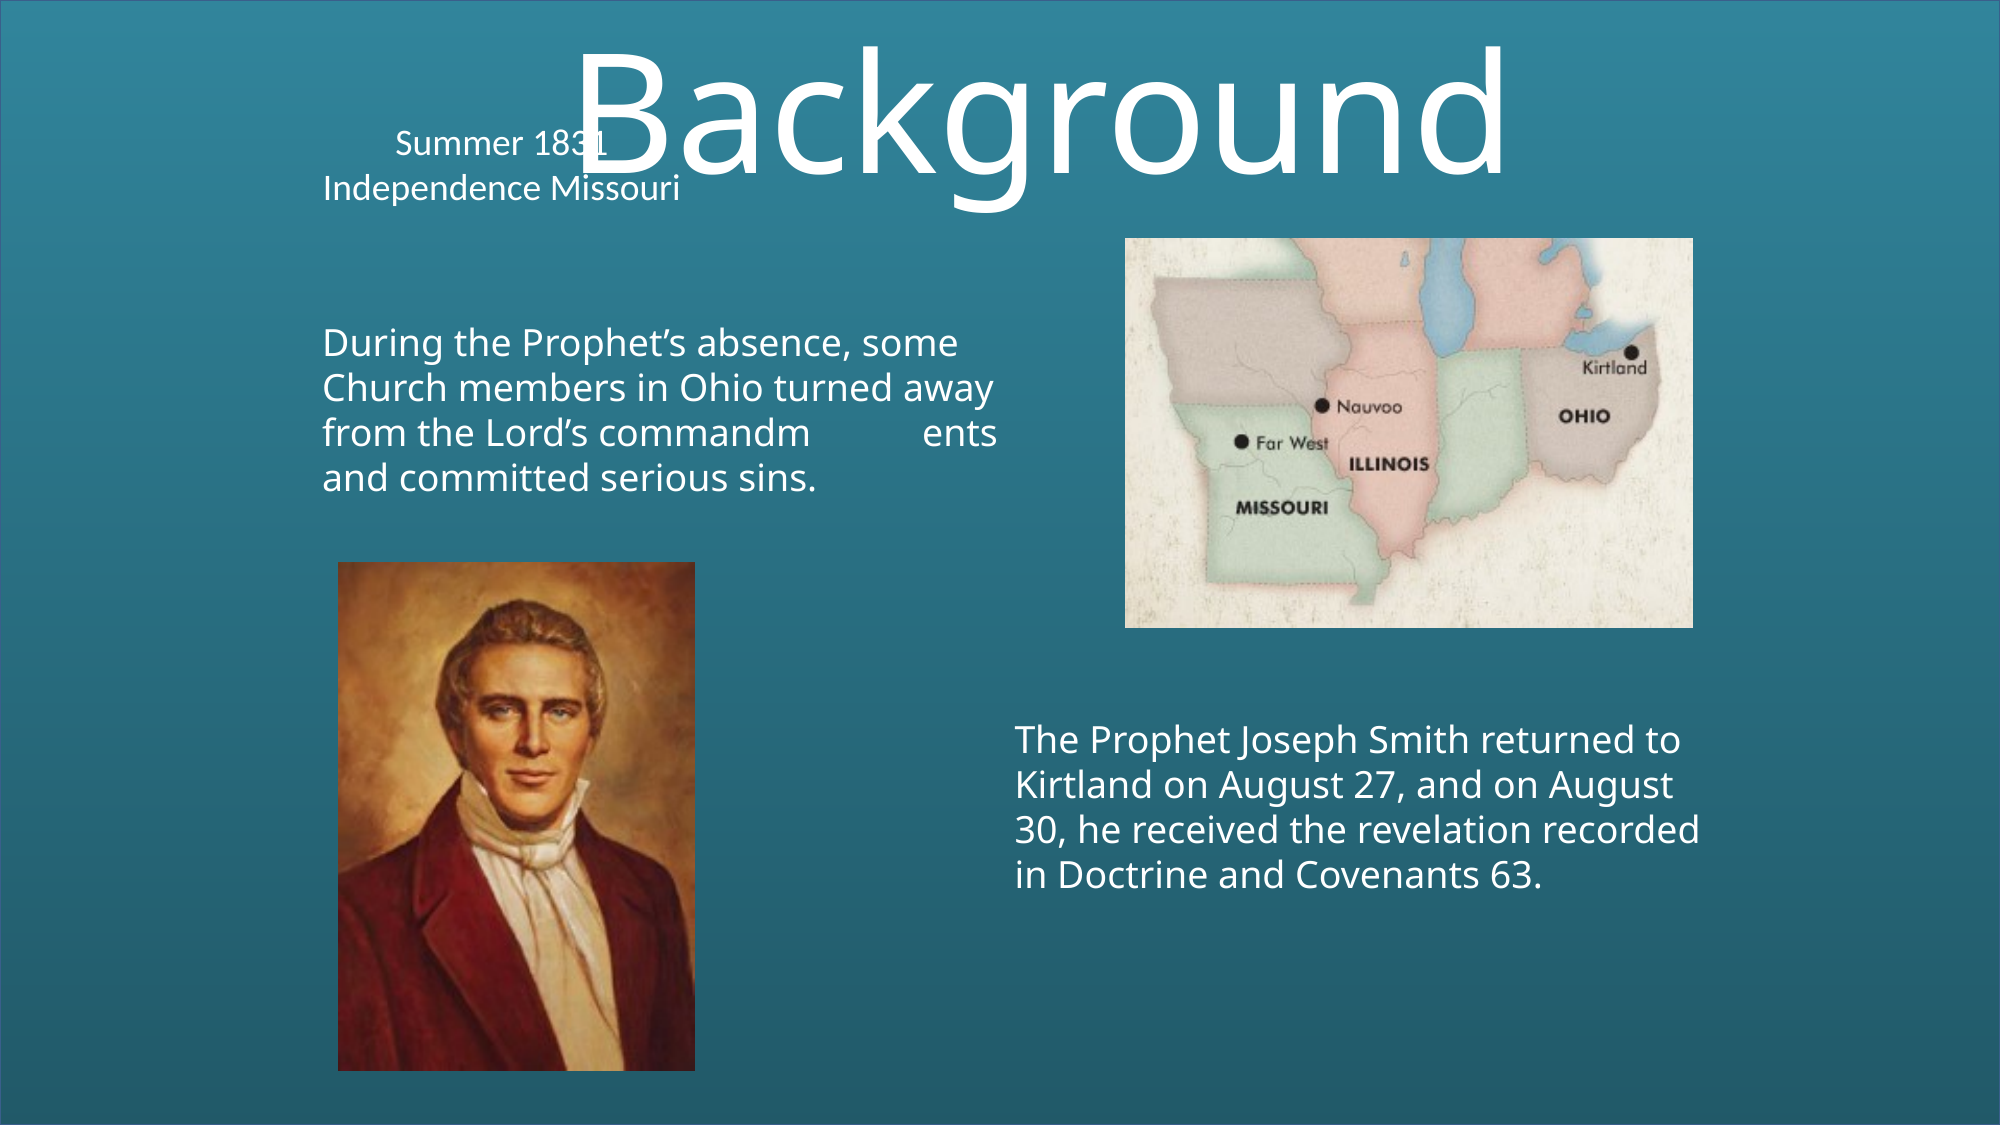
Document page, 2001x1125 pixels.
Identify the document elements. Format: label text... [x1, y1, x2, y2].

picture [1125, 238, 1693, 628]
text_box During the Prophet’s absence, some Church members in Ohio turned away from the Lord’s commandm ents and committed serious sins. [307, 311, 1058, 506]
picture [338, 562, 695, 1071]
text_box Background [291, 0, 1792, 215]
text_box [0, 0, 2000, 1125]
text_box The Prophet Joseph Smith returned to Kirtland on August 27, and on August 30, he received the revelation recorded in Doctrine and Covenants 63. [999, 709, 1750, 904]
